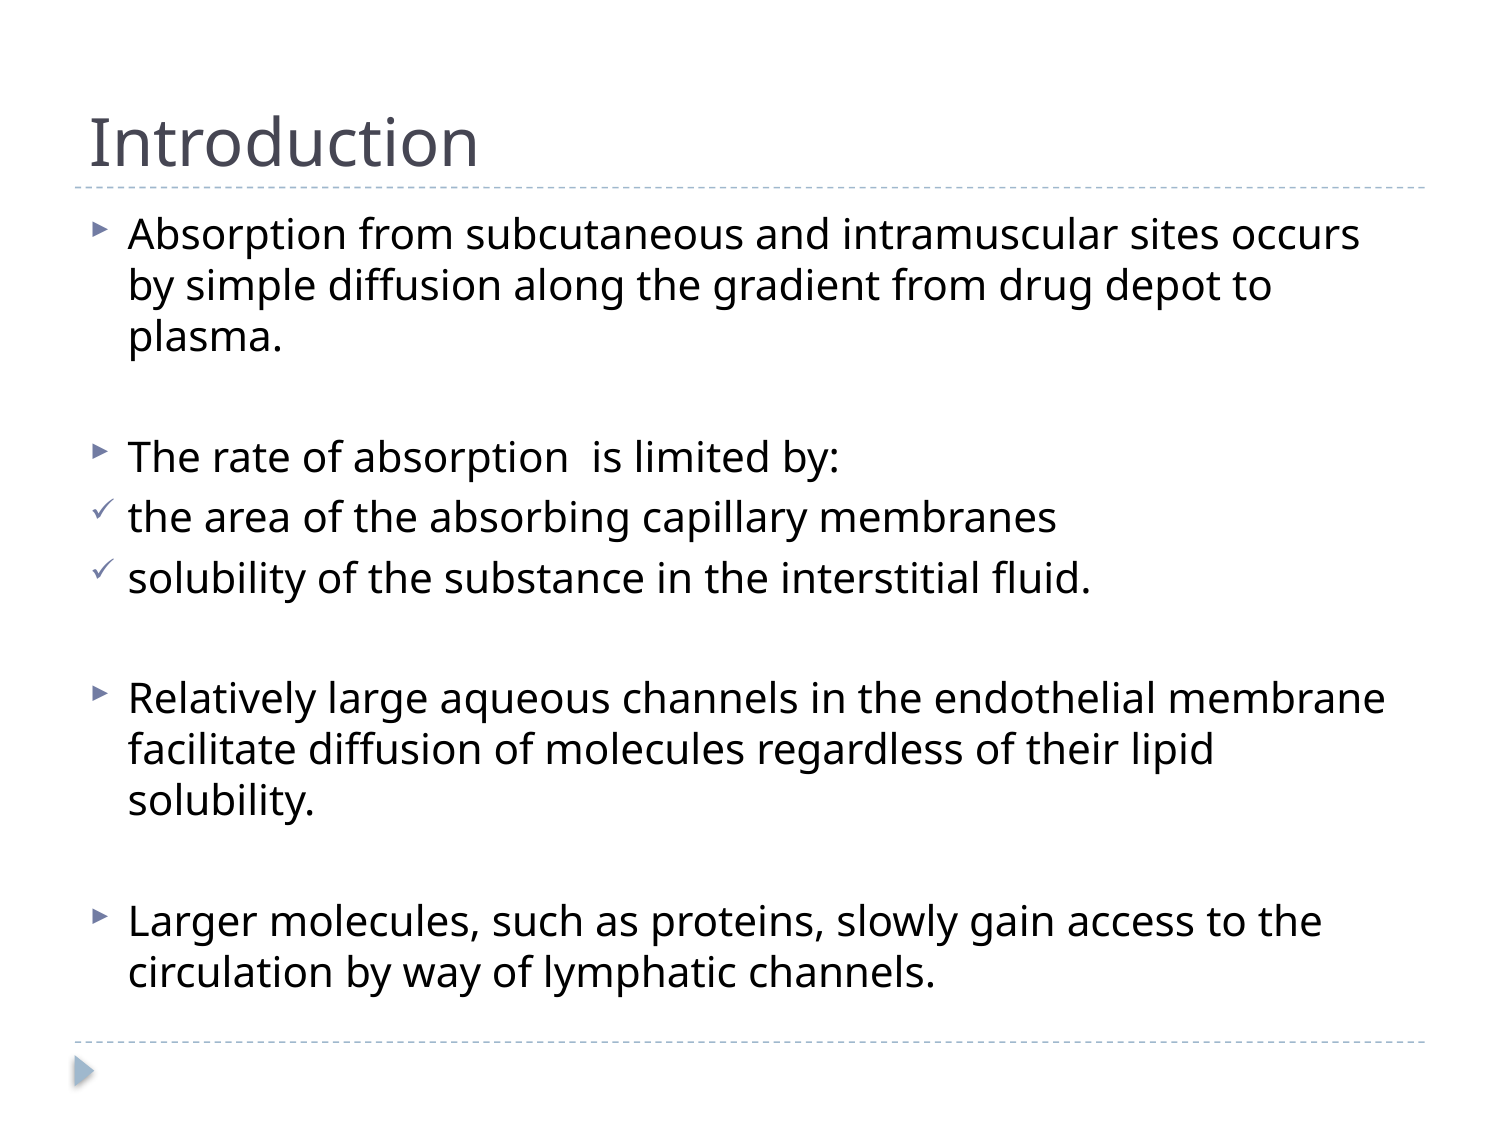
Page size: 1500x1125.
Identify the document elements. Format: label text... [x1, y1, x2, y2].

list Absorption from subcutaneous and intramuscular sites occurs by simple diffusion along the gradient from drug depot to plasma. The rate of absorption is limited by: the area of the absorbing capillary membranes solubility of the substance in the interstitial fluid. Relatively large aqueous channels in the endothelial membrane facilitate diffusion of molecules regardless of their lipid solubility. Larger molecules, such as proteins, slowly gain access to the circulation by way of lymphatic channels. [75, 200, 1425, 1010]
title Introduction [75, 24, 1425, 188]
